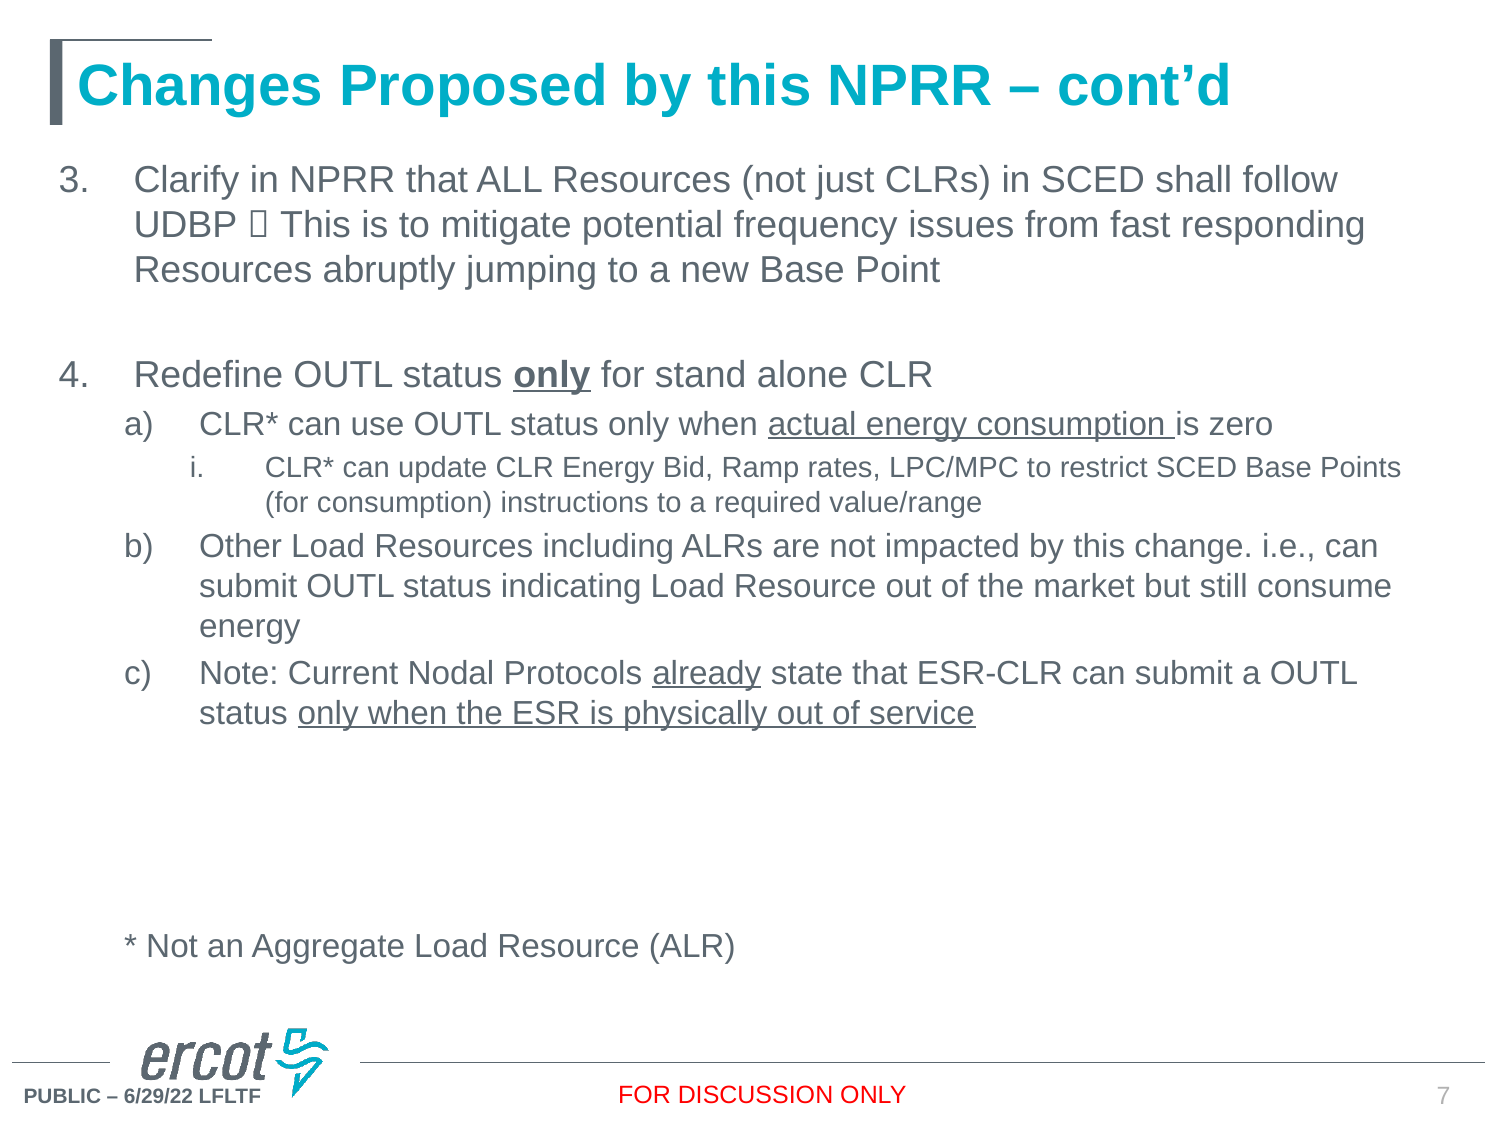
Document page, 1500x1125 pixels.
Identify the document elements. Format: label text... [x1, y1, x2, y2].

footer FOR DISCUSSION ONLY [525, 1074, 1000, 1113]
picture [137, 1024, 332, 1100]
list Clarify in NPRR that ALL Resources (not just CLRs) in SCED shall follow UDBP  This is to mitigate potential frequency issues from fast responding Resources abruptly jumping to a new Base Point Redefine OUTL status only for stand alone CLR CLR* can use OUTL status only when actual energy consumption is zero CLR* can update CLR Energy Bid, Ramp rates, LPC/MPC to restrict SCED Base Points (for consumption) instructions to a required value/range Other Load Resources including ALRs are not impacted by this change. i.e., can submit OUTL status indicating Load Resource out of the market but still consume energy Note: Current Nodal Protocols already state that ESR-CLR can submit a OUTL status only when the ESR is physically out of service * Not an Aggregate Load Resource (ALR) [43, 148, 1444, 977]
title Changes Proposed by this NPRR – cont’d [62, 39, 1450, 125]
slide_number 7 [1400, 1076, 1488, 1113]
